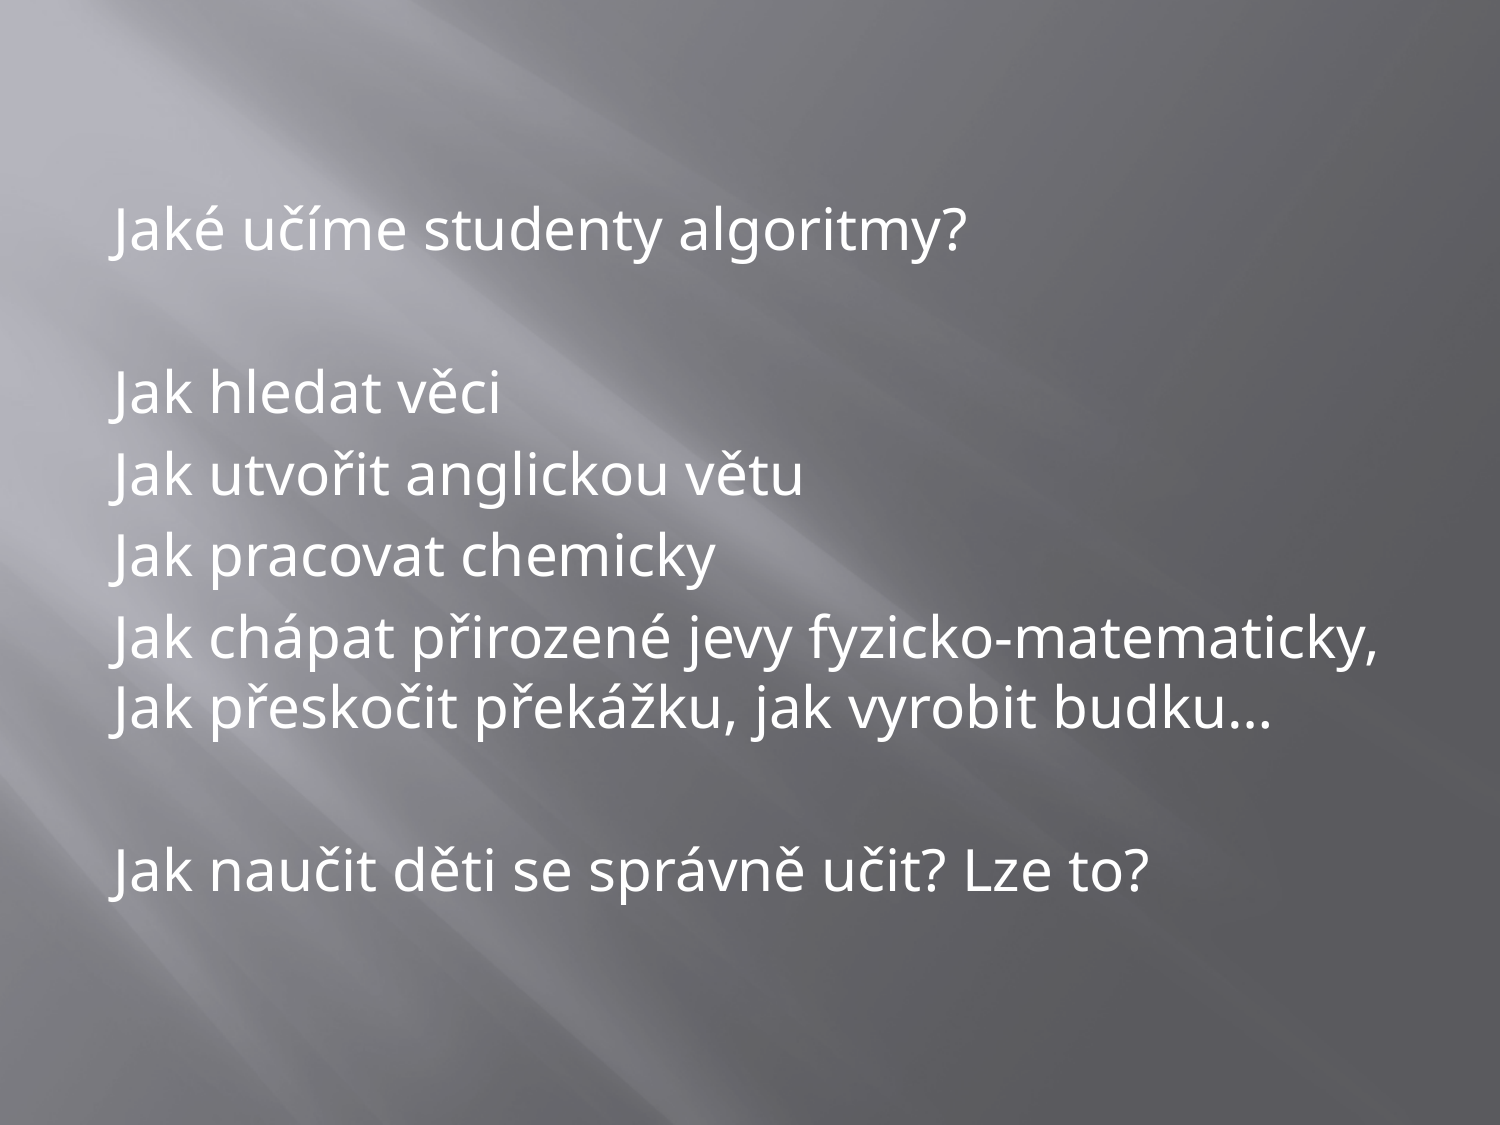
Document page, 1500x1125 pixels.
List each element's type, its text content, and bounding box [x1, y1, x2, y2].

list Jaké učíme studenty algoritmy? Jak hledat věci Jak utvořit anglickou větu Jak pracovat chemicky Jak chápat přirozené jevy fyzicko-matematicky, Jak přeskočit překážku, jak vyrobit budku… Jak naučit děti se správně učit? Lze to? [76, 184, 1427, 957]
